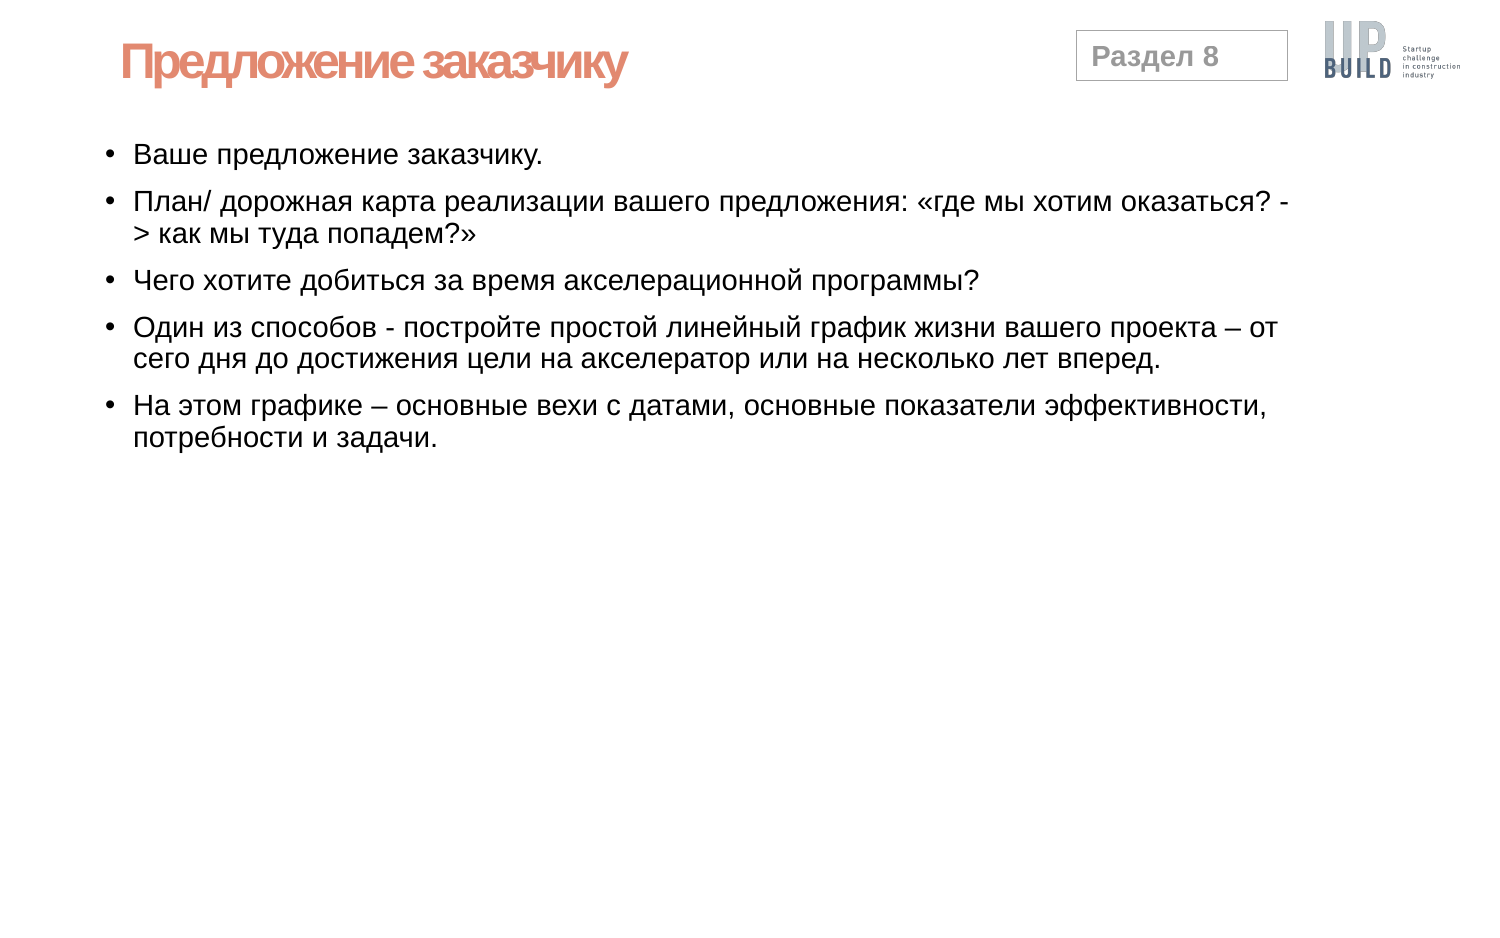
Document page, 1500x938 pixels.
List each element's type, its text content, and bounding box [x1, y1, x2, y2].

text_box Раздел 8 [1077, 30, 1288, 81]
picture [1325, 20, 1460, 79]
text_box Ваше предложение заказчику. План/ дорожная карта реализации вашего предложения: «где мы хотим оказаться? -> как мы туда попадем?» Чего хотите добиться за время акселерационной программы? Один из способов - постройте простой линейный график жизни вашего проекта – от сего дня до достижения цели на акселератор или на несколько лет вперед. На этом графике – основные вехи с датами, основные показатели эффективности, потребности и задачи. [105, 139, 1299, 659]
text_box Предложение заказчику [105, 21, 1077, 96]
